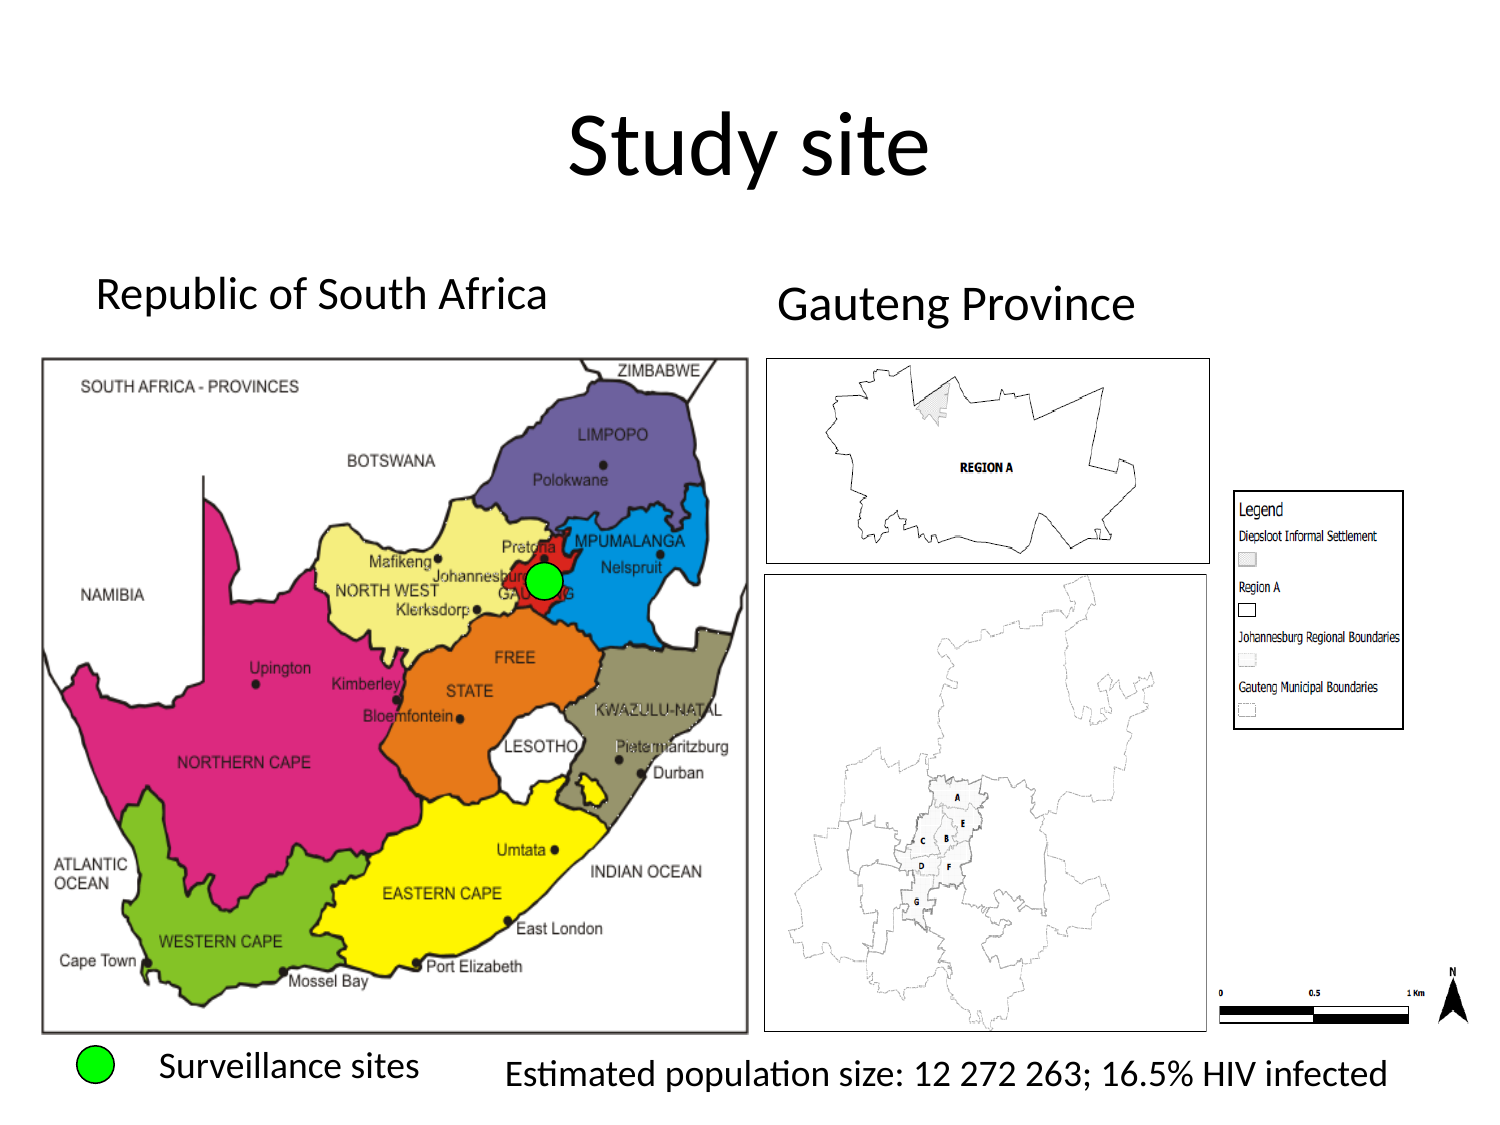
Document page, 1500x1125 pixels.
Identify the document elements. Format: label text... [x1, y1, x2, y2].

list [761, 349, 1483, 1035]
title Study site [75, 45, 1425, 233]
text_box [76, 1045, 115, 1084]
list Gauteng Province [761, 251, 1199, 338]
list Republic of South Africa [80, 255, 744, 327]
text_box Surveillance sites [135, 1043, 490, 1094]
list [41, 349, 750, 1035]
text_box Estimated population size: 12 272 263; 16.5% HIV infected [490, 1041, 1447, 1102]
